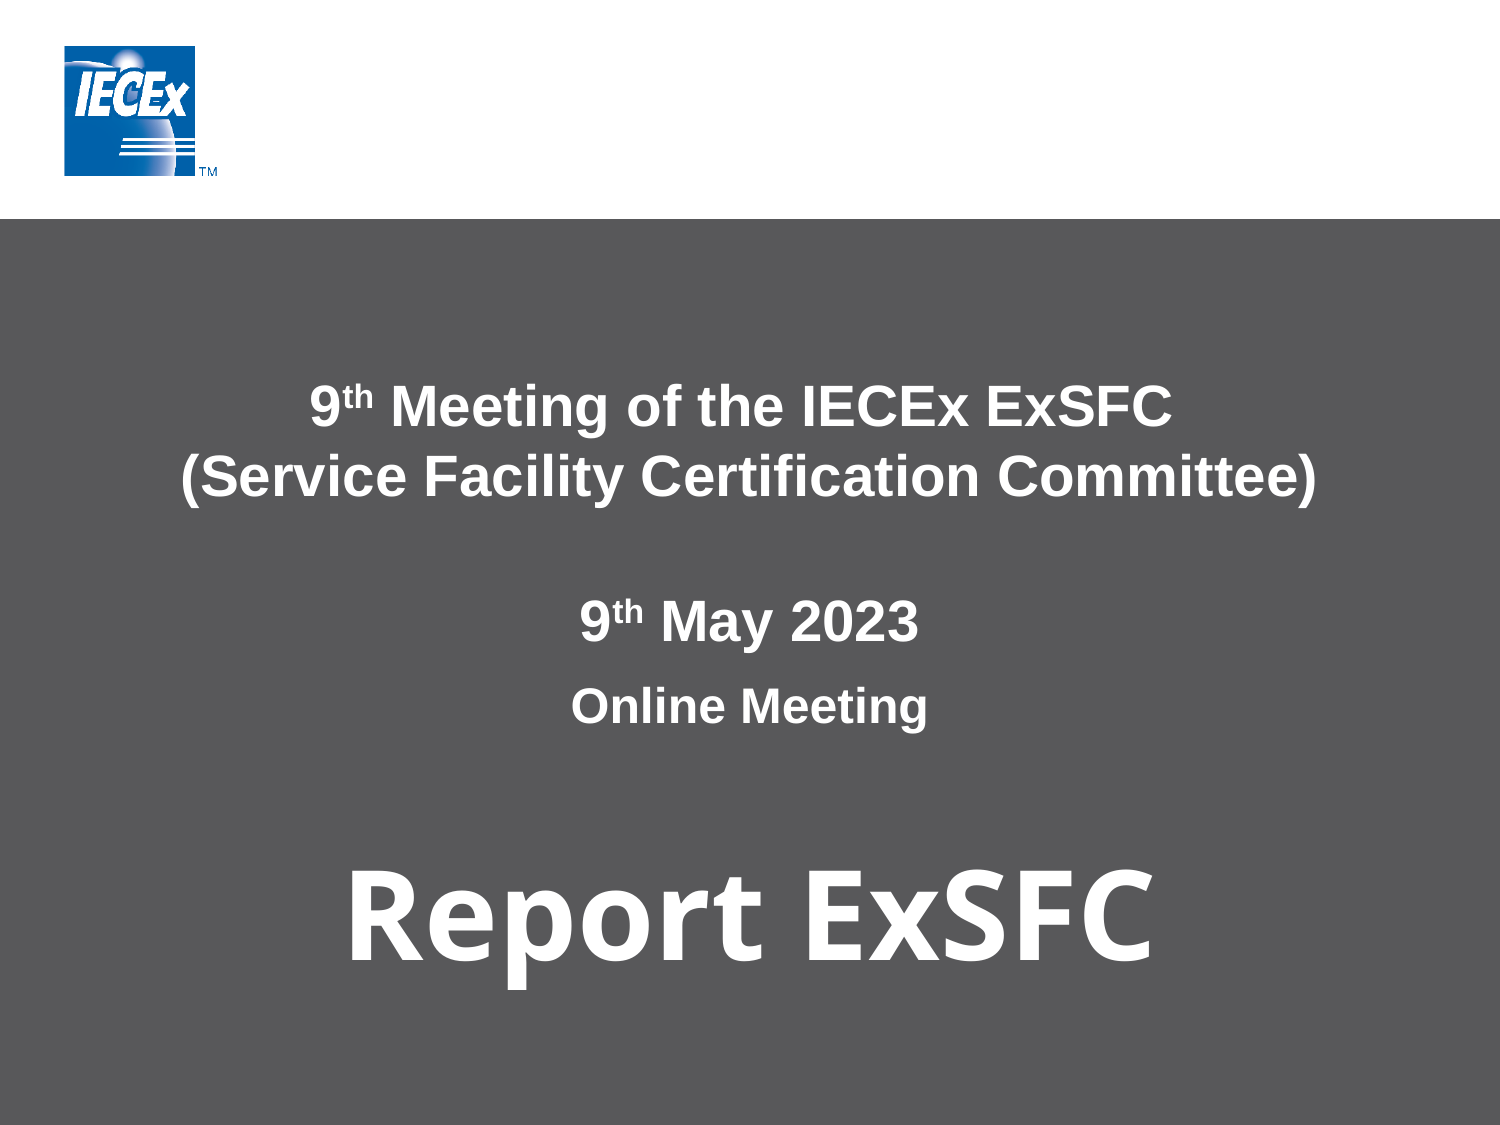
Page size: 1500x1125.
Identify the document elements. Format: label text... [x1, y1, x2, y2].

title Report ExSFC [64, 787, 1435, 1033]
text_box 9th Meeting of the IECEx ExSFC (Service Facility Certification Committee) 9th May 2023 Online Meeting [79, 579, 1421, 893]
picture [61, 40, 227, 189]
